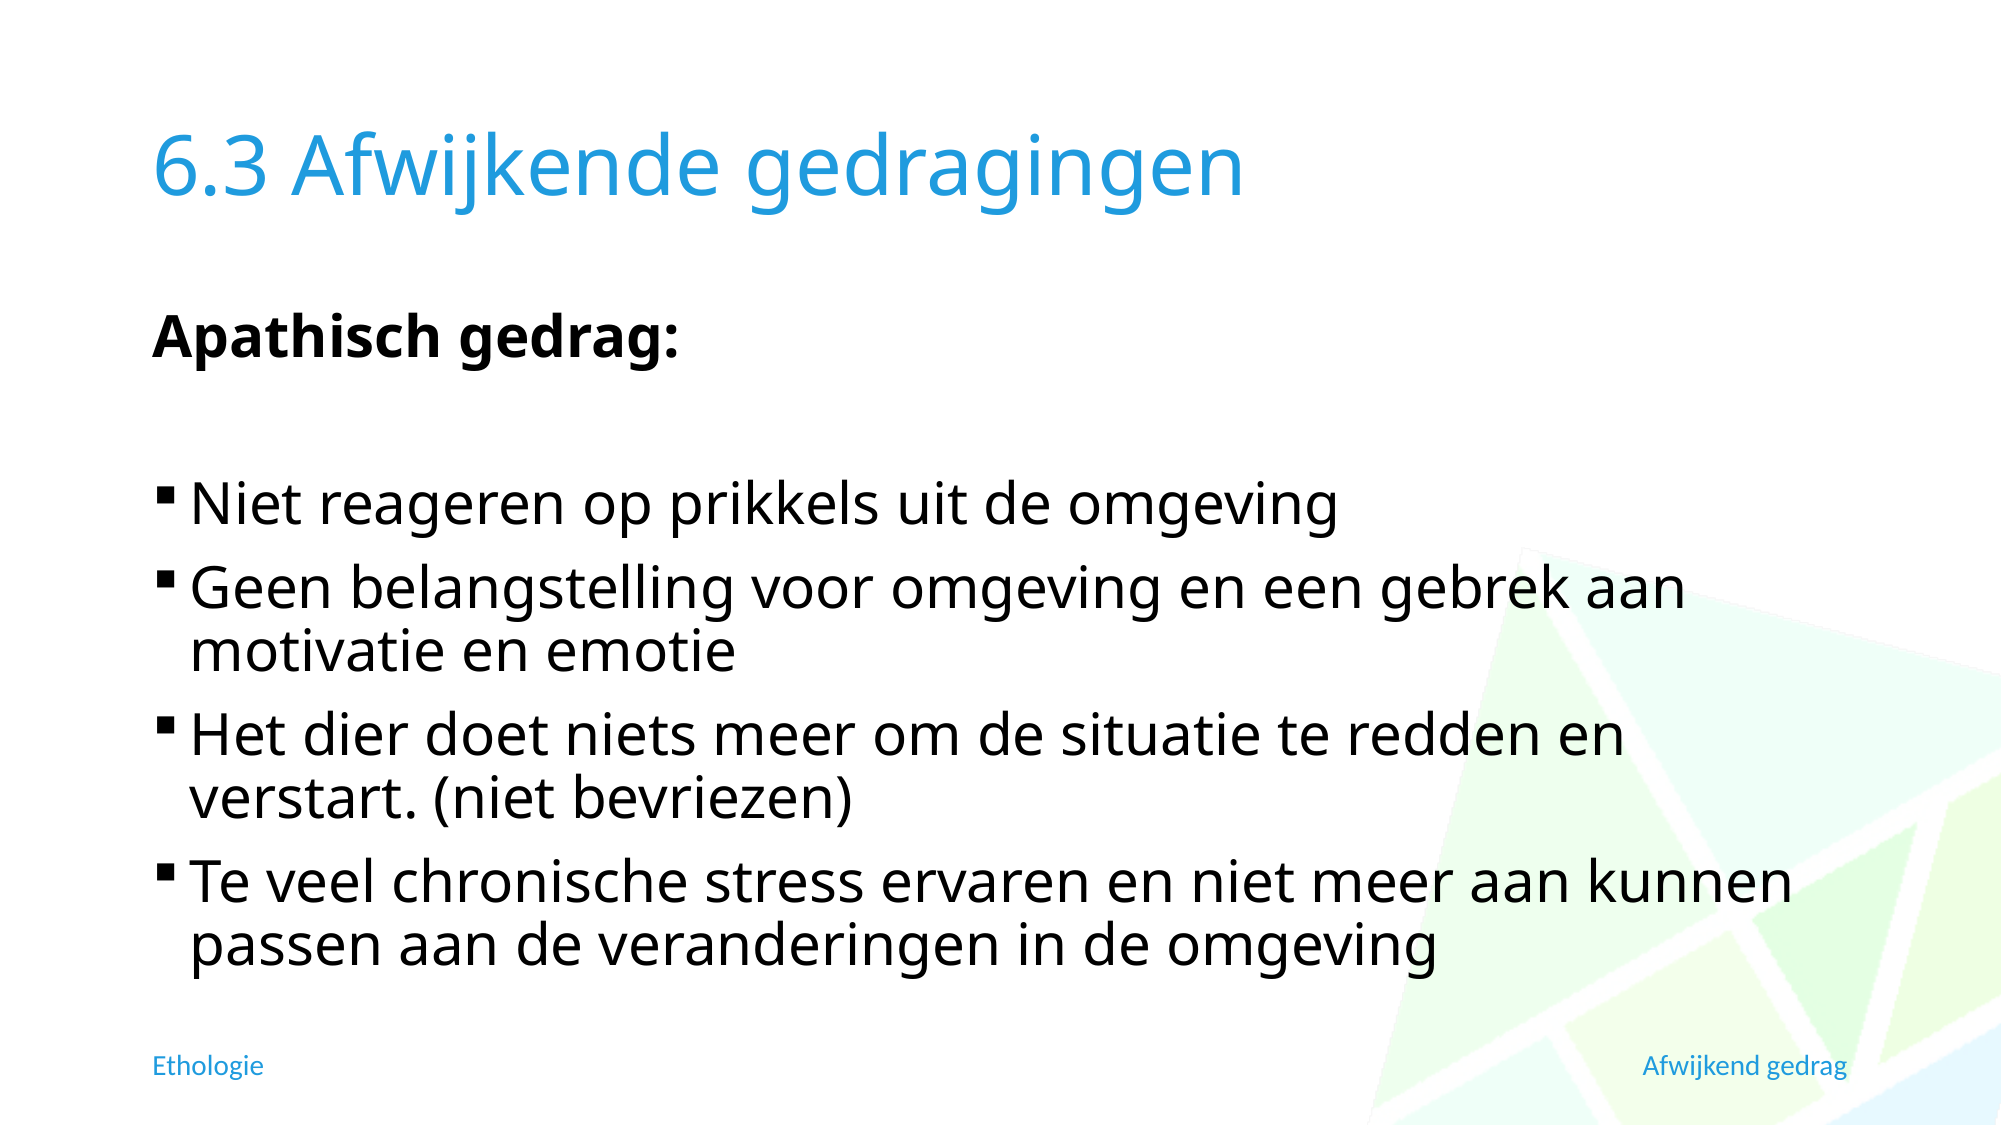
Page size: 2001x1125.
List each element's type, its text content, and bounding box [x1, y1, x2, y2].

list Ethologie [137, 1042, 588, 1103]
title 6.3 Afwijkende gedragingen [137, 59, 1863, 278]
list Apathisch gedrag: Niet reageren op prikkels uit de omgeving Geen belangstelling voor omgeving en een gebrek aan motivatie en emotie Het dier doet niets meer om de situatie te redden en verstart. (niet bevriezen) Te veel chronische stress ervaren en niet meer aan kunnen passen aan de veranderingen in de omgeving [137, 299, 1863, 1014]
list Afwijkend gedrag [1412, 1042, 1863, 1103]
